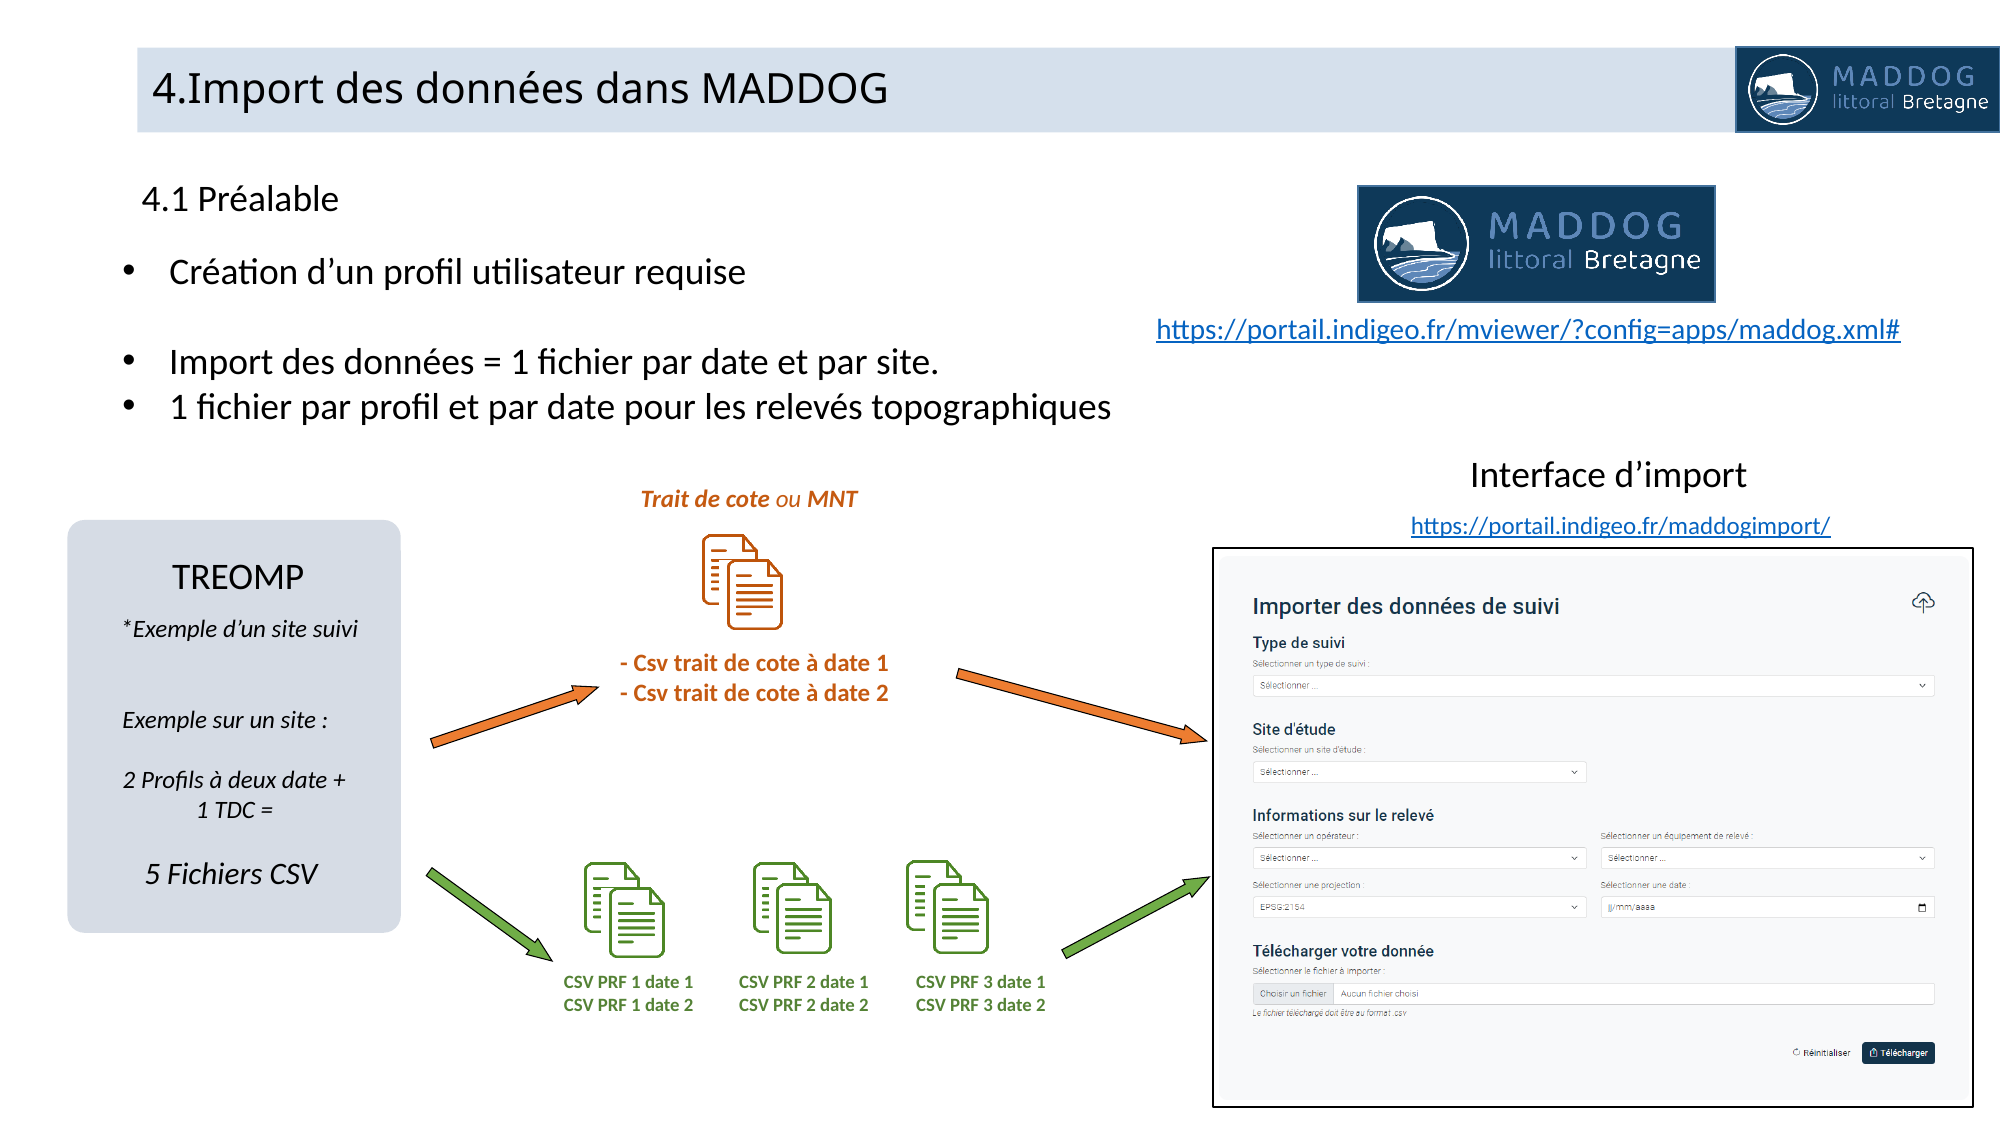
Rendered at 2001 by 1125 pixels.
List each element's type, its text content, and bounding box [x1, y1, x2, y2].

text_box [66, 518, 402, 934]
text_box Interface d’import [1455, 442, 1793, 503]
text_box CSV PRF 1 date 1 CSV PRF 1 date 2 [549, 962, 717, 1023]
picture [1213, 549, 1973, 1106]
picture [694, 534, 790, 630]
text_box Trait de cote ou MNT [625, 475, 1101, 521]
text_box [1358, 185, 1716, 302]
title 4.Import des données dans MADDOG [137, 47, 1734, 133]
text_box https://portail.indigeo.fr/mviewer/?config=apps/maddog.xml# [1141, 302, 1957, 353]
text_box [424, 866, 555, 963]
text_box https://portail.indigeo.fr/maddogimport/ [1396, 502, 1996, 548]
text_box CSV PRF 3 date 1 CSV PRF 3 date 2 [901, 962, 1069, 1023]
text_box [429, 684, 601, 750]
text_box 4.1 Préalable [51, 166, 364, 227]
text_box Exemple sur un site : 2 Profils à deux date + 1 TDC = 5 Fichiers CSV [107, 696, 362, 899]
text_box *Exemple d’un site suivi [105, 604, 581, 650]
text_box - Csv trait de cote à date 1 - Csv trait de cote à date 2 [605, 639, 1081, 804]
picture [576, 862, 672, 958]
text_box TREOMP [157, 544, 329, 604]
text_box Création d’un profil utilisateur requise Import des données = 1 fichier par date et par site. 1 fichier par profil et par date pour les relevés topographiques [107, 239, 1142, 435]
text_box [1060, 876, 1208, 960]
text_box CSV PRF 2 date 1 CSV PRF 2 date 2 [724, 962, 892, 1023]
picture [898, 860, 996, 954]
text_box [1736, 46, 2000, 133]
picture [745, 862, 839, 954]
text_box [955, 667, 1208, 746]
